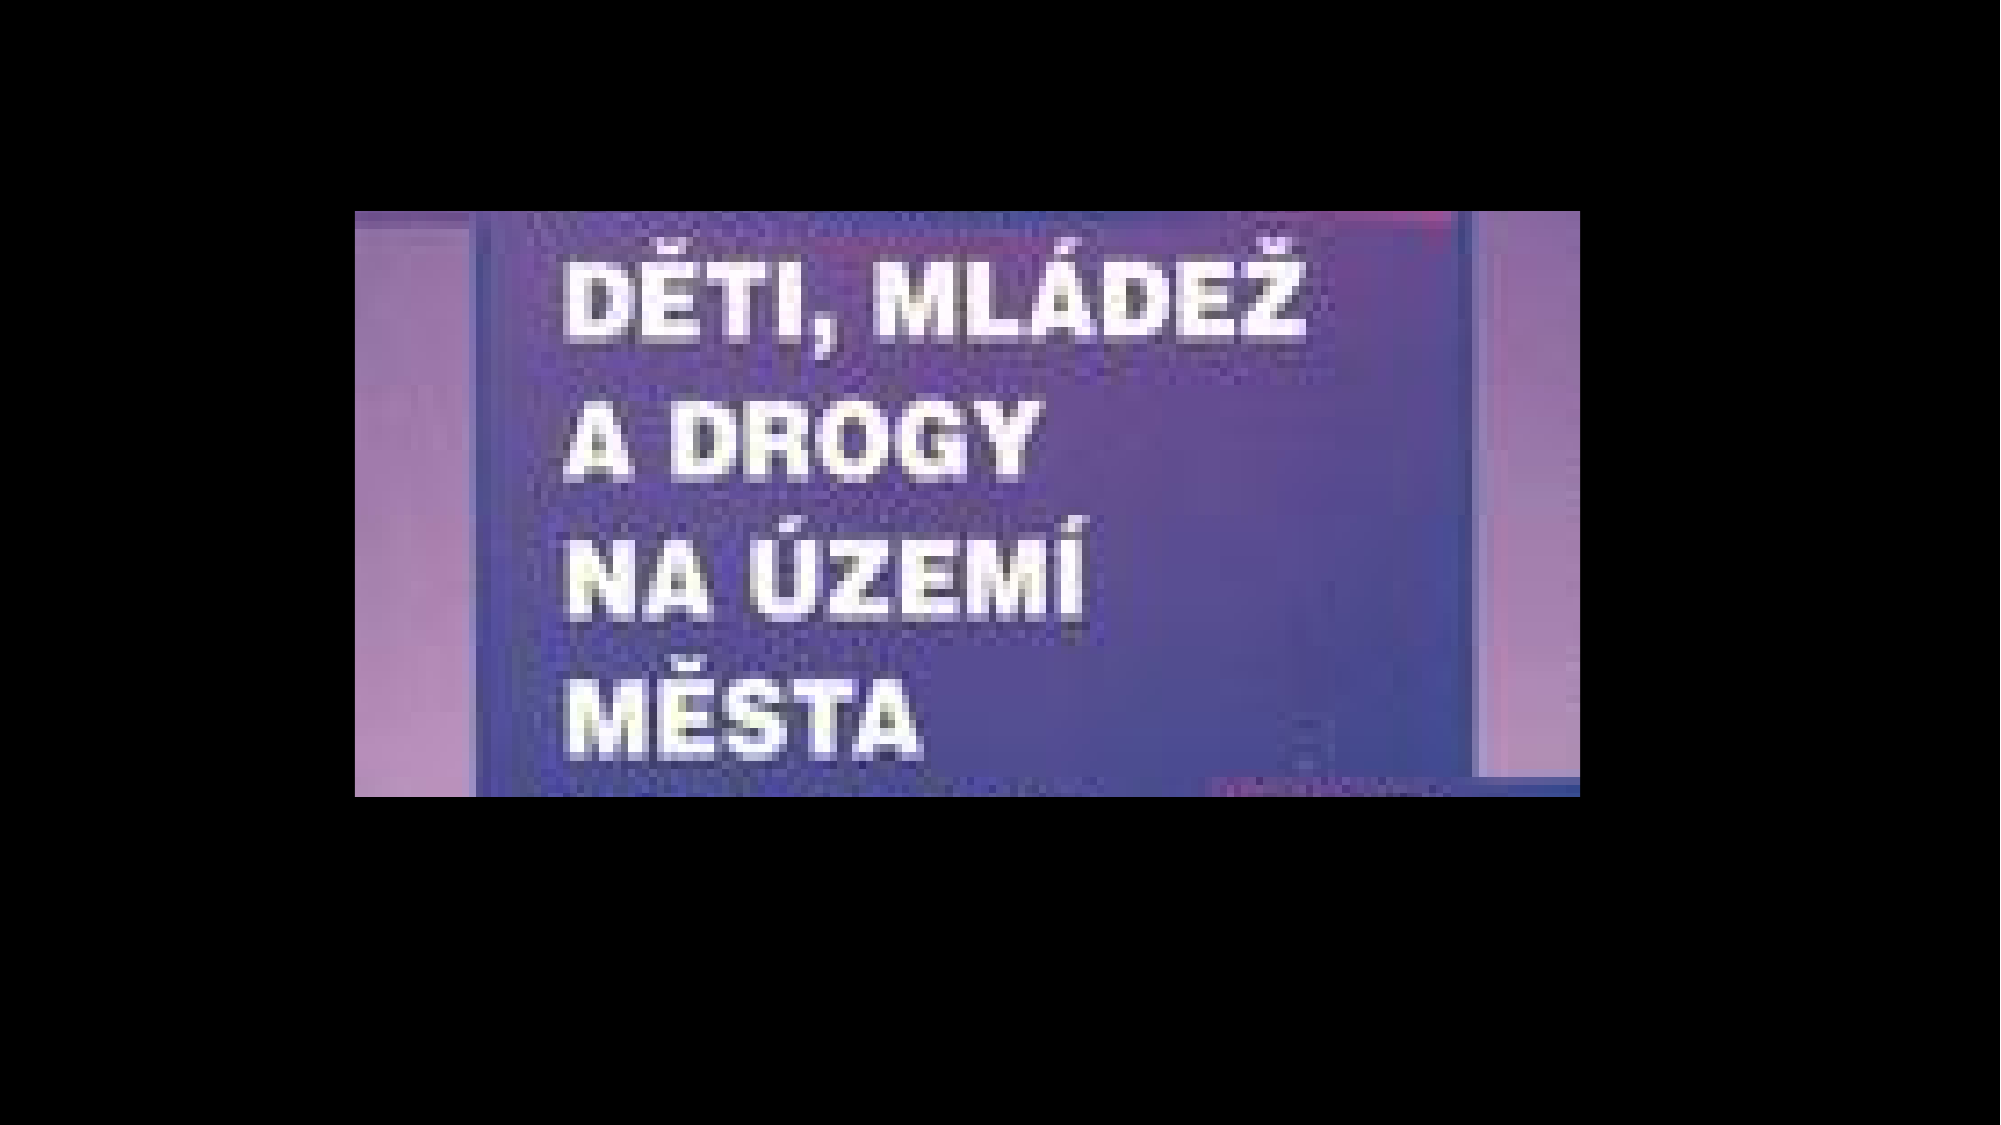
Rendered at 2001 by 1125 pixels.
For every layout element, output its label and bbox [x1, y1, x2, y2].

picture [354, 211, 1581, 797]
